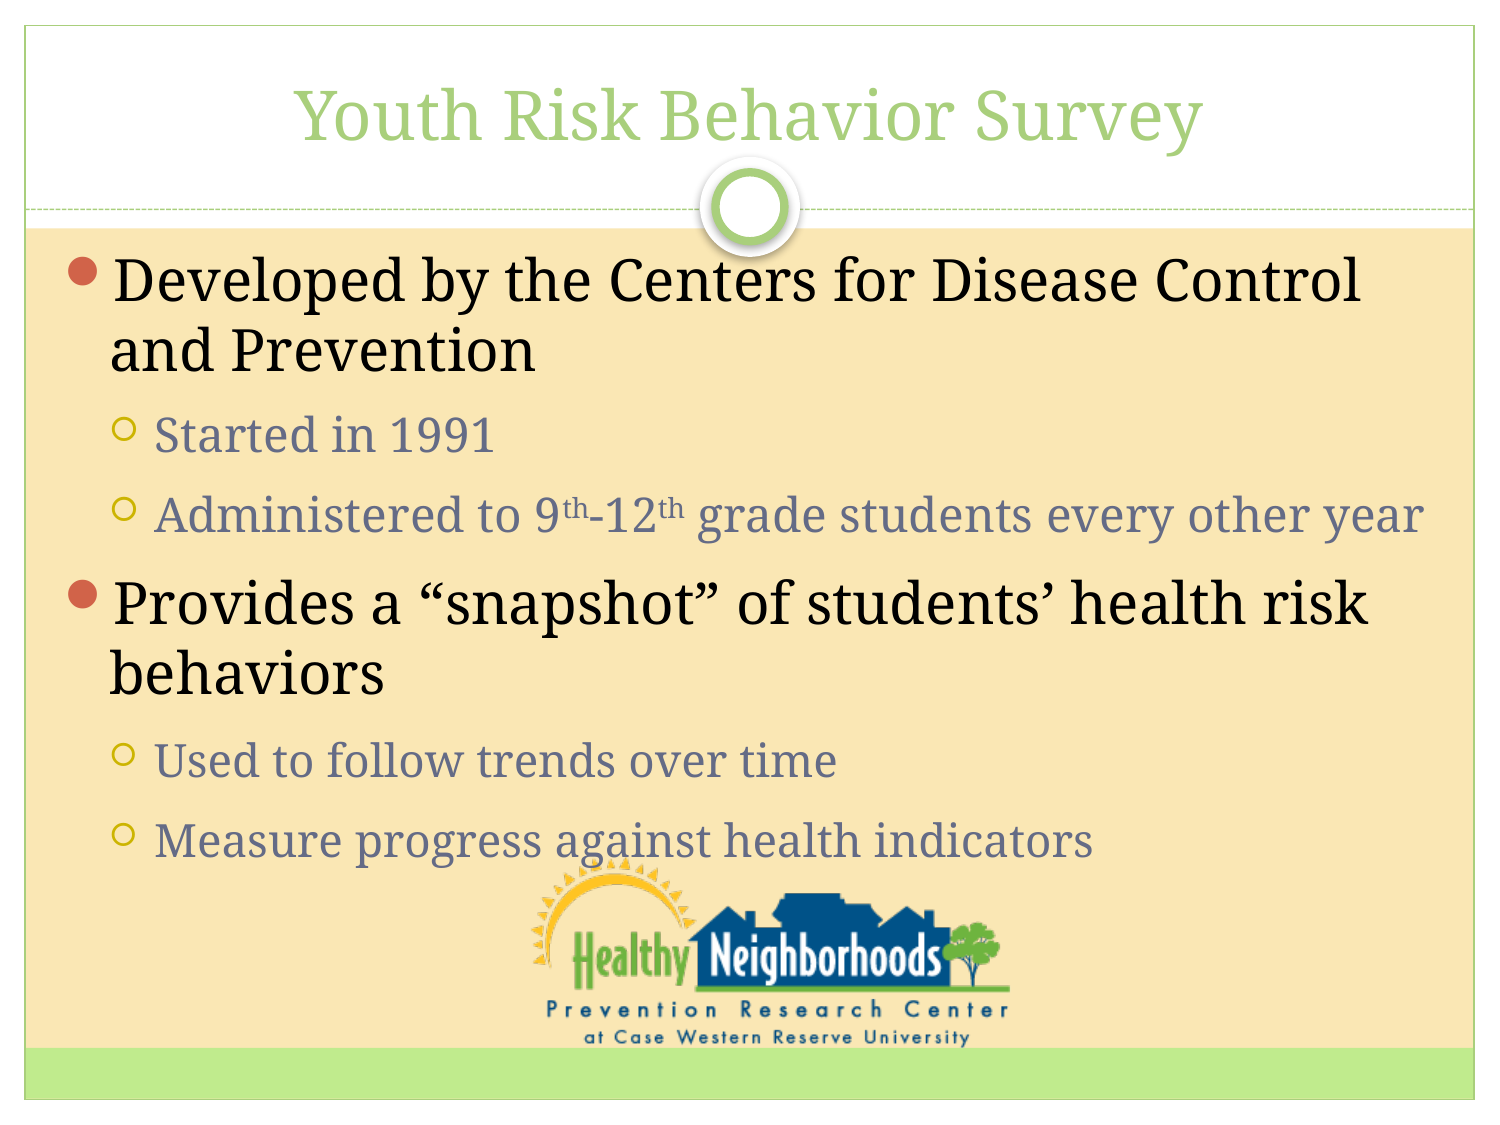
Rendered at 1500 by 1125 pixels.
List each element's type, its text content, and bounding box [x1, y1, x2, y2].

picture [501, 986, 1046, 1060]
list Developed by the Centers for Disease Control and Prevention Started in 1991 Administered to 9th-12th grade students every other year Provides a “snapshot” of students’ health risk behaviors Used to follow trends over time Measure progress against health indicators [49, 235, 1445, 986]
title Youth Risk Behavior Survey [49, 37, 1450, 162]
